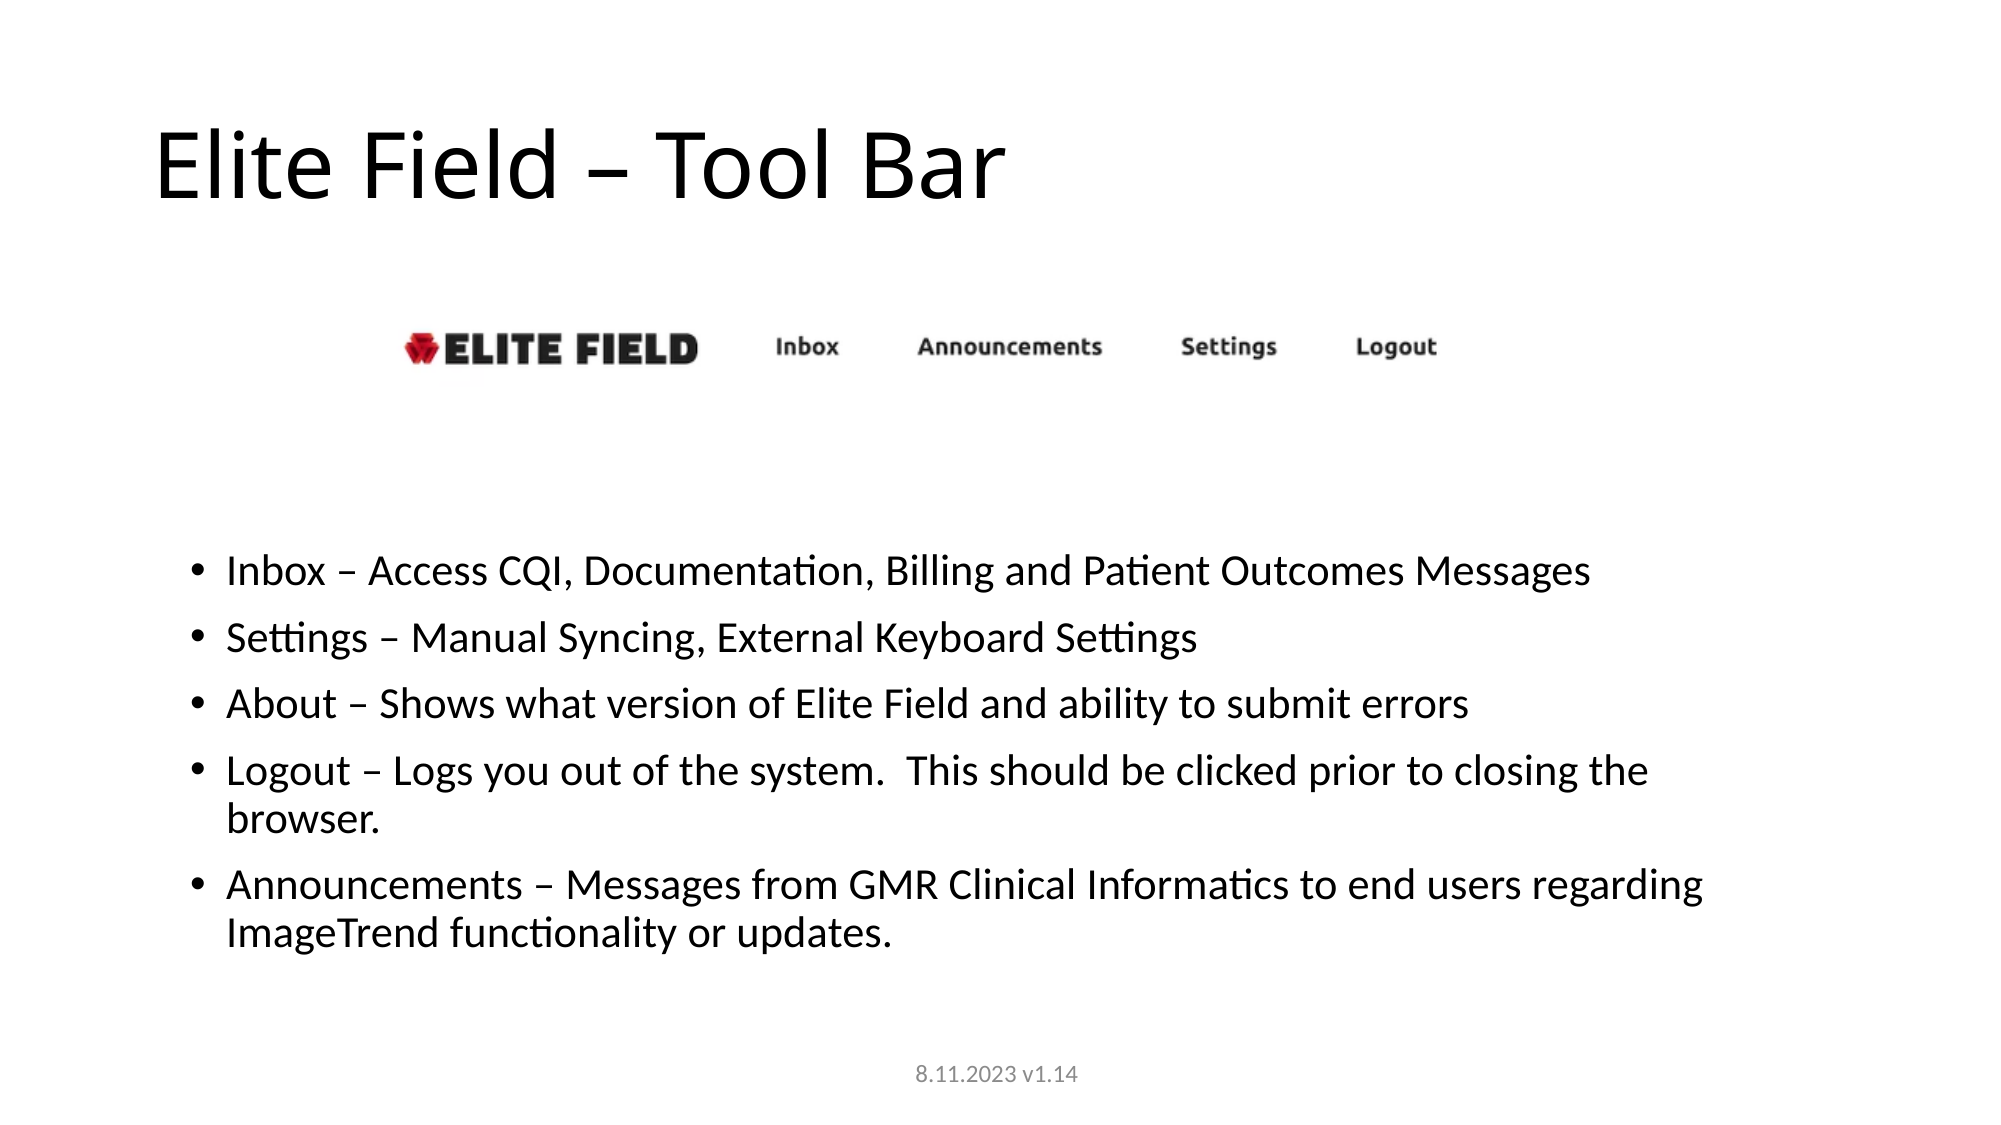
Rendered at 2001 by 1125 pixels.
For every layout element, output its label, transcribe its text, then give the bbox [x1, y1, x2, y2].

footer 8.11.2023 v1.14 [662, 1042, 1338, 1103]
title Elite Field – Tool Bar [137, 59, 1863, 278]
picture [385, 316, 1615, 387]
list Inbox – Access CQI, Documentation, Billing and Patient Outcomes Messages Settings – Manual Syncing, External Keyboard Settings About – Shows what version of Elite Field and ability to submit errors Logout – Logs you out of the system. This should be clicked prior to closing the browser. Announcements – Messages from GMR Clinical Informatics to end users regarding ImageTrend functionality or updates. [175, 310, 1826, 971]
